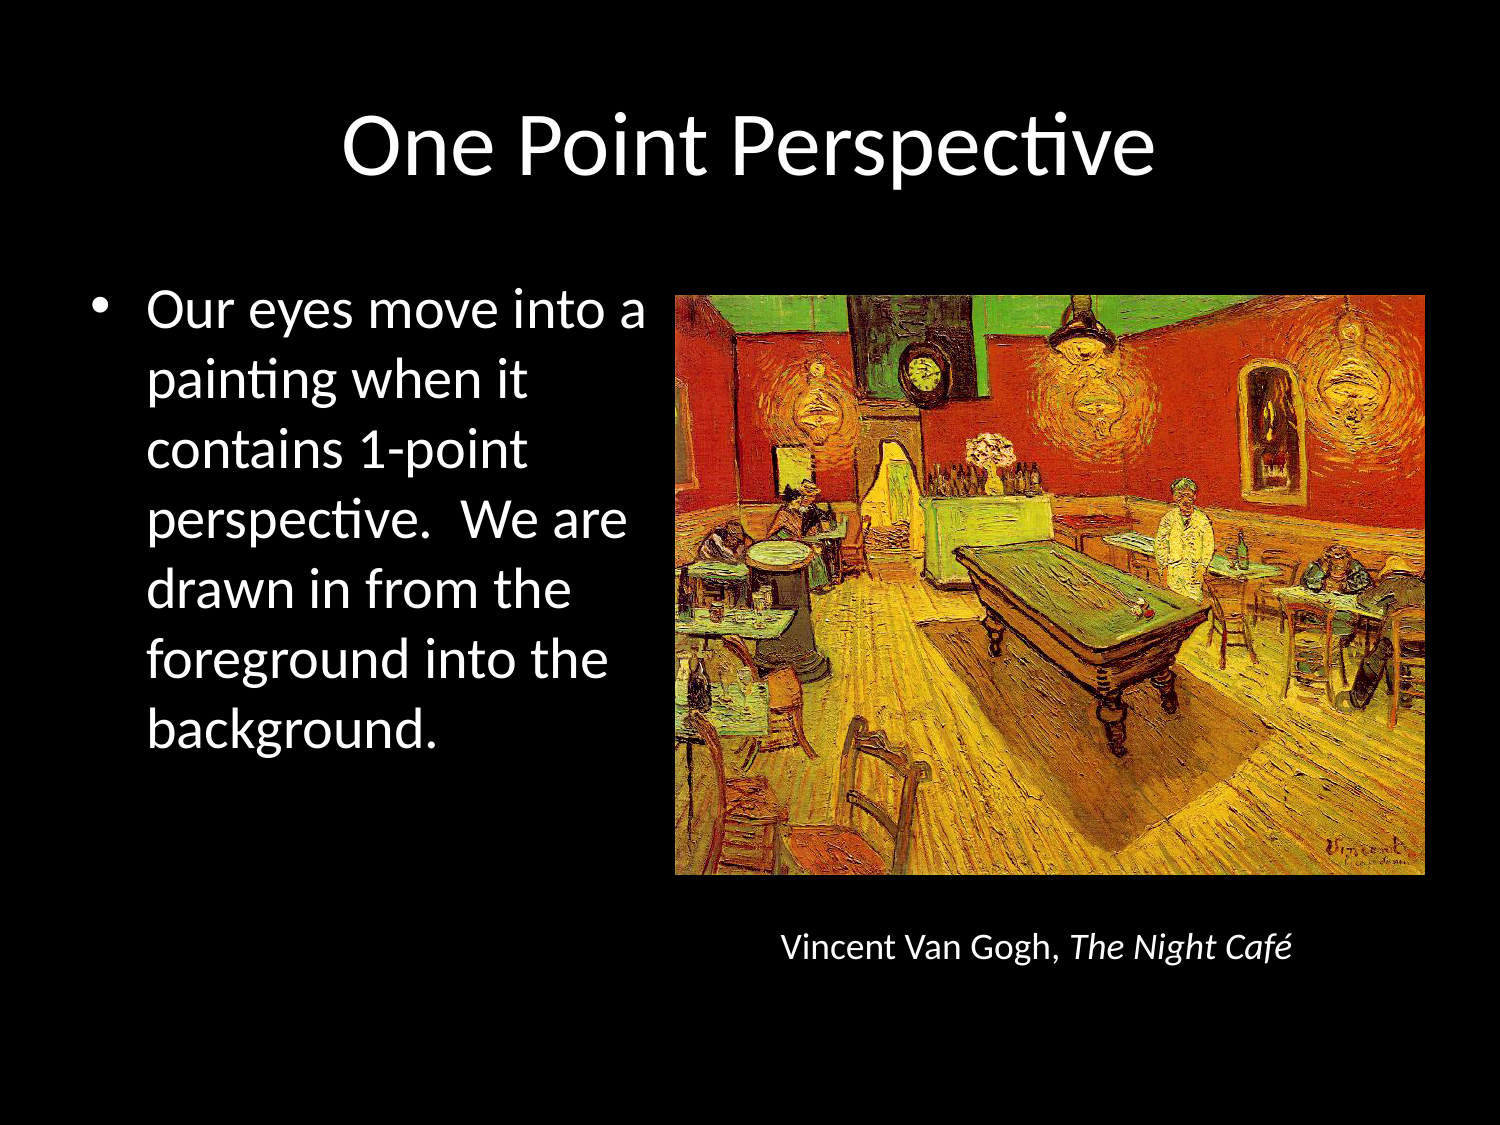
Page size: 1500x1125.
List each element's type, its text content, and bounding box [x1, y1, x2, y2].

title One Point Perspective [75, 45, 1425, 233]
list Our eyes move into a painting when it contains 1-point perspective. We are drawn in from the foreground into the background. [75, 262, 670, 1005]
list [675, 165, 1426, 1006]
